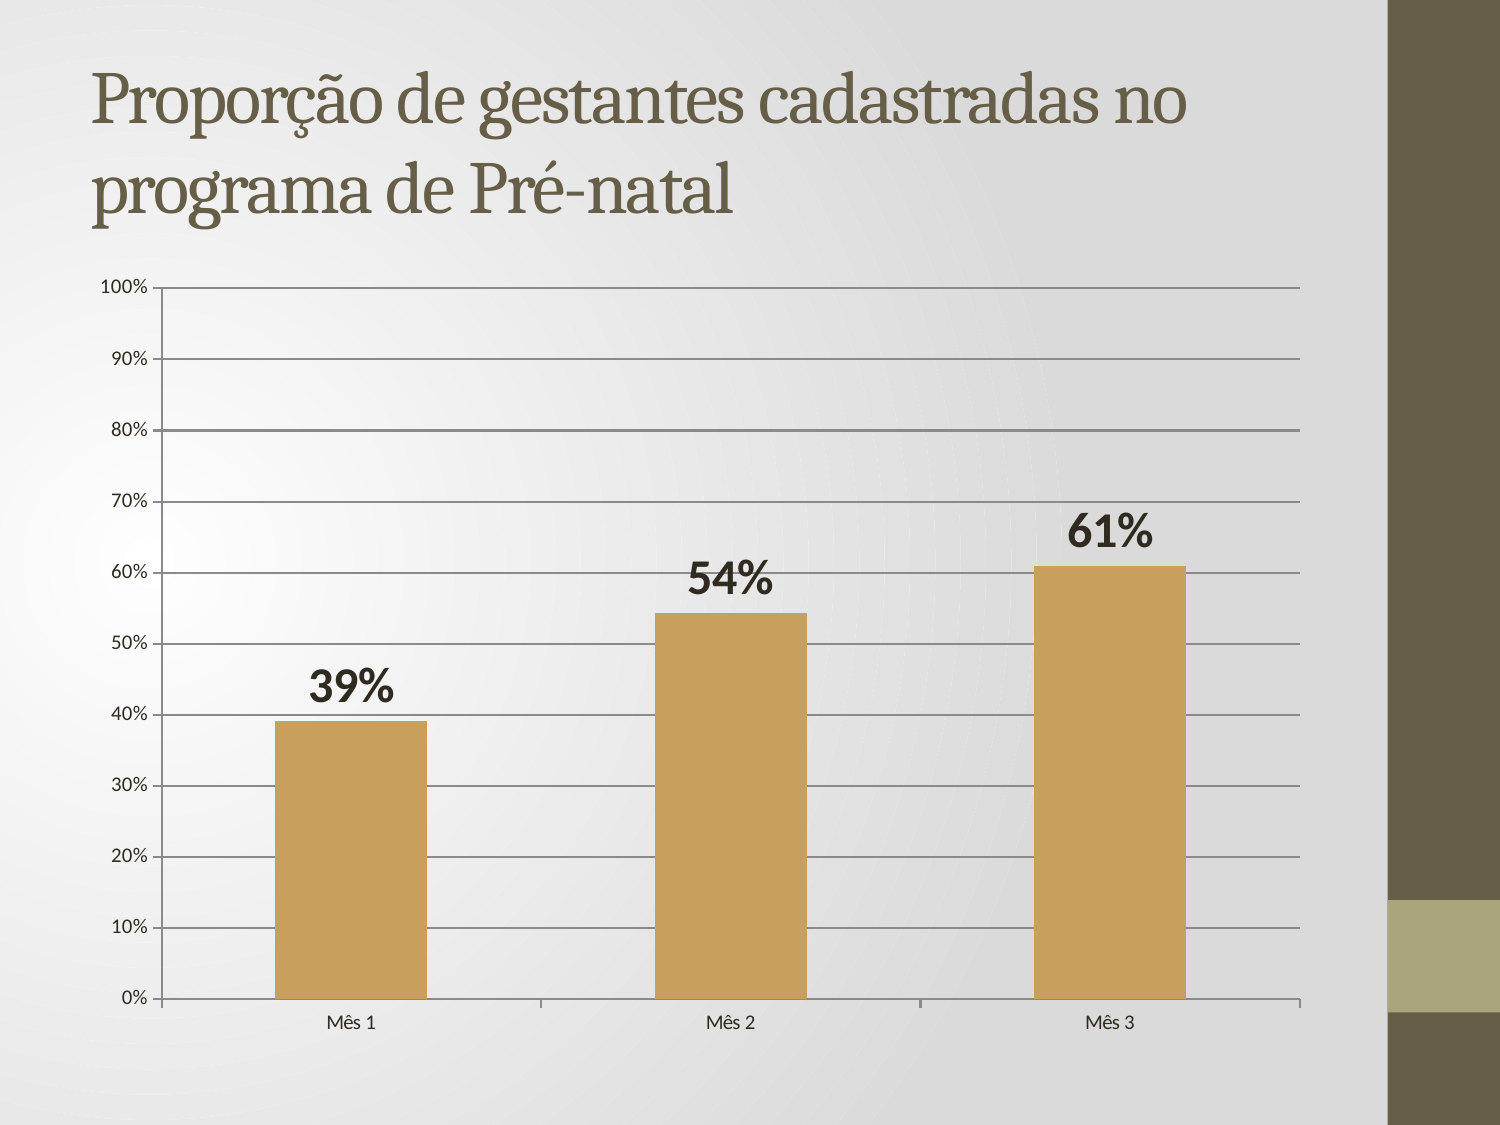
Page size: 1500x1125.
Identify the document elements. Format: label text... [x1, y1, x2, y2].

chart [74, 261, 1326, 1051]
title Proporção de gestantes cadastradas no programa de Pré-natal [75, 45, 1325, 233]
